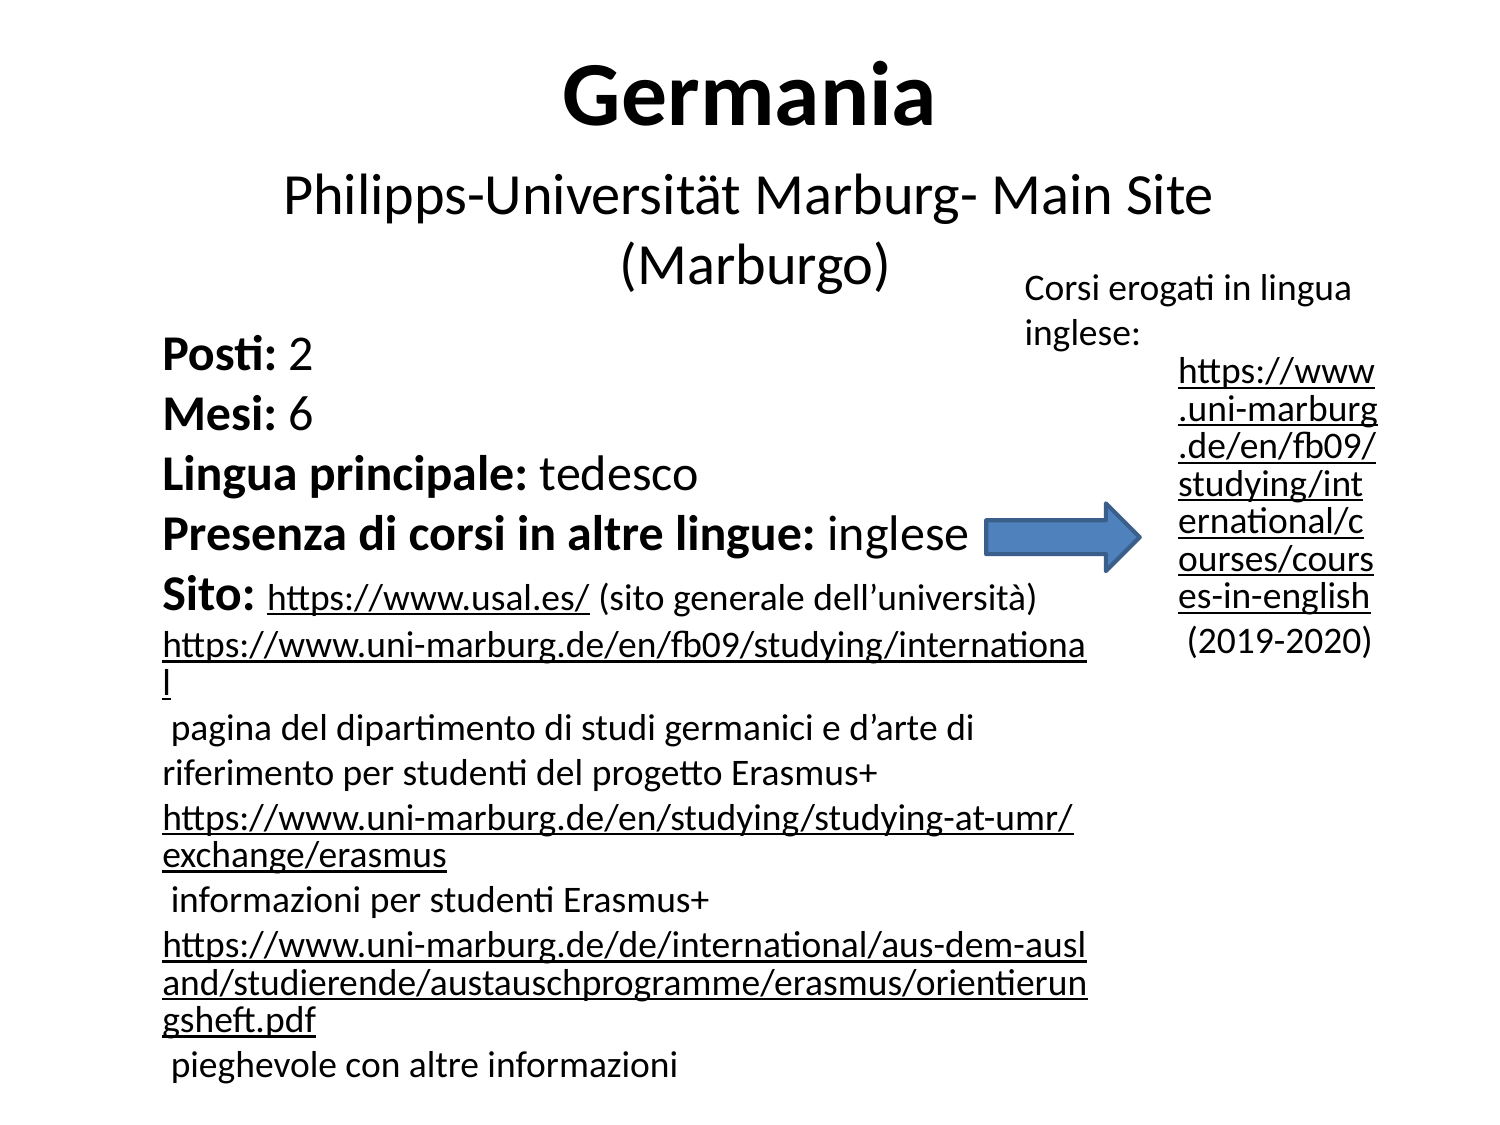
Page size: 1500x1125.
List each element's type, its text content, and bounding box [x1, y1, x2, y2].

text_box https://www.uni-marburg.de/en/fb09/studying/international/courses/courses-in-english (2019-2020) [1163, 361, 1395, 444]
text_box [984, 501, 1142, 573]
text_box Corsi erogati in lingua inglese: [1009, 255, 1471, 361]
text_box Philipps-Universität Marburg- Main Site (Marburgo) [268, 148, 1243, 304]
title Germania [75, 0, 1425, 183]
text_box Posti: 2 Mesi: 6 Lingua principale: tedesco Presenza di corsi in altre lingue: inglese Sito: https://www.usal.es/ (sito generale dell’università) https://www.uni-marburg.de/en/fb09/studying/international pagina del dipartimento di studi germanici e d’arte di riferimento per studenti del progetto Erasmus+ https://www.uni-marburg.de/en/studying/studying-at-umr/exchange/erasmus informazioni per studenti Erasmus+ https://www.uni-marburg.de/de/international/aus-dem-ausland/studierende/austauschprogramme/erasmus/orientierungsheft.pdf pieghevole con altre informazioni [147, 312, 1105, 943]
